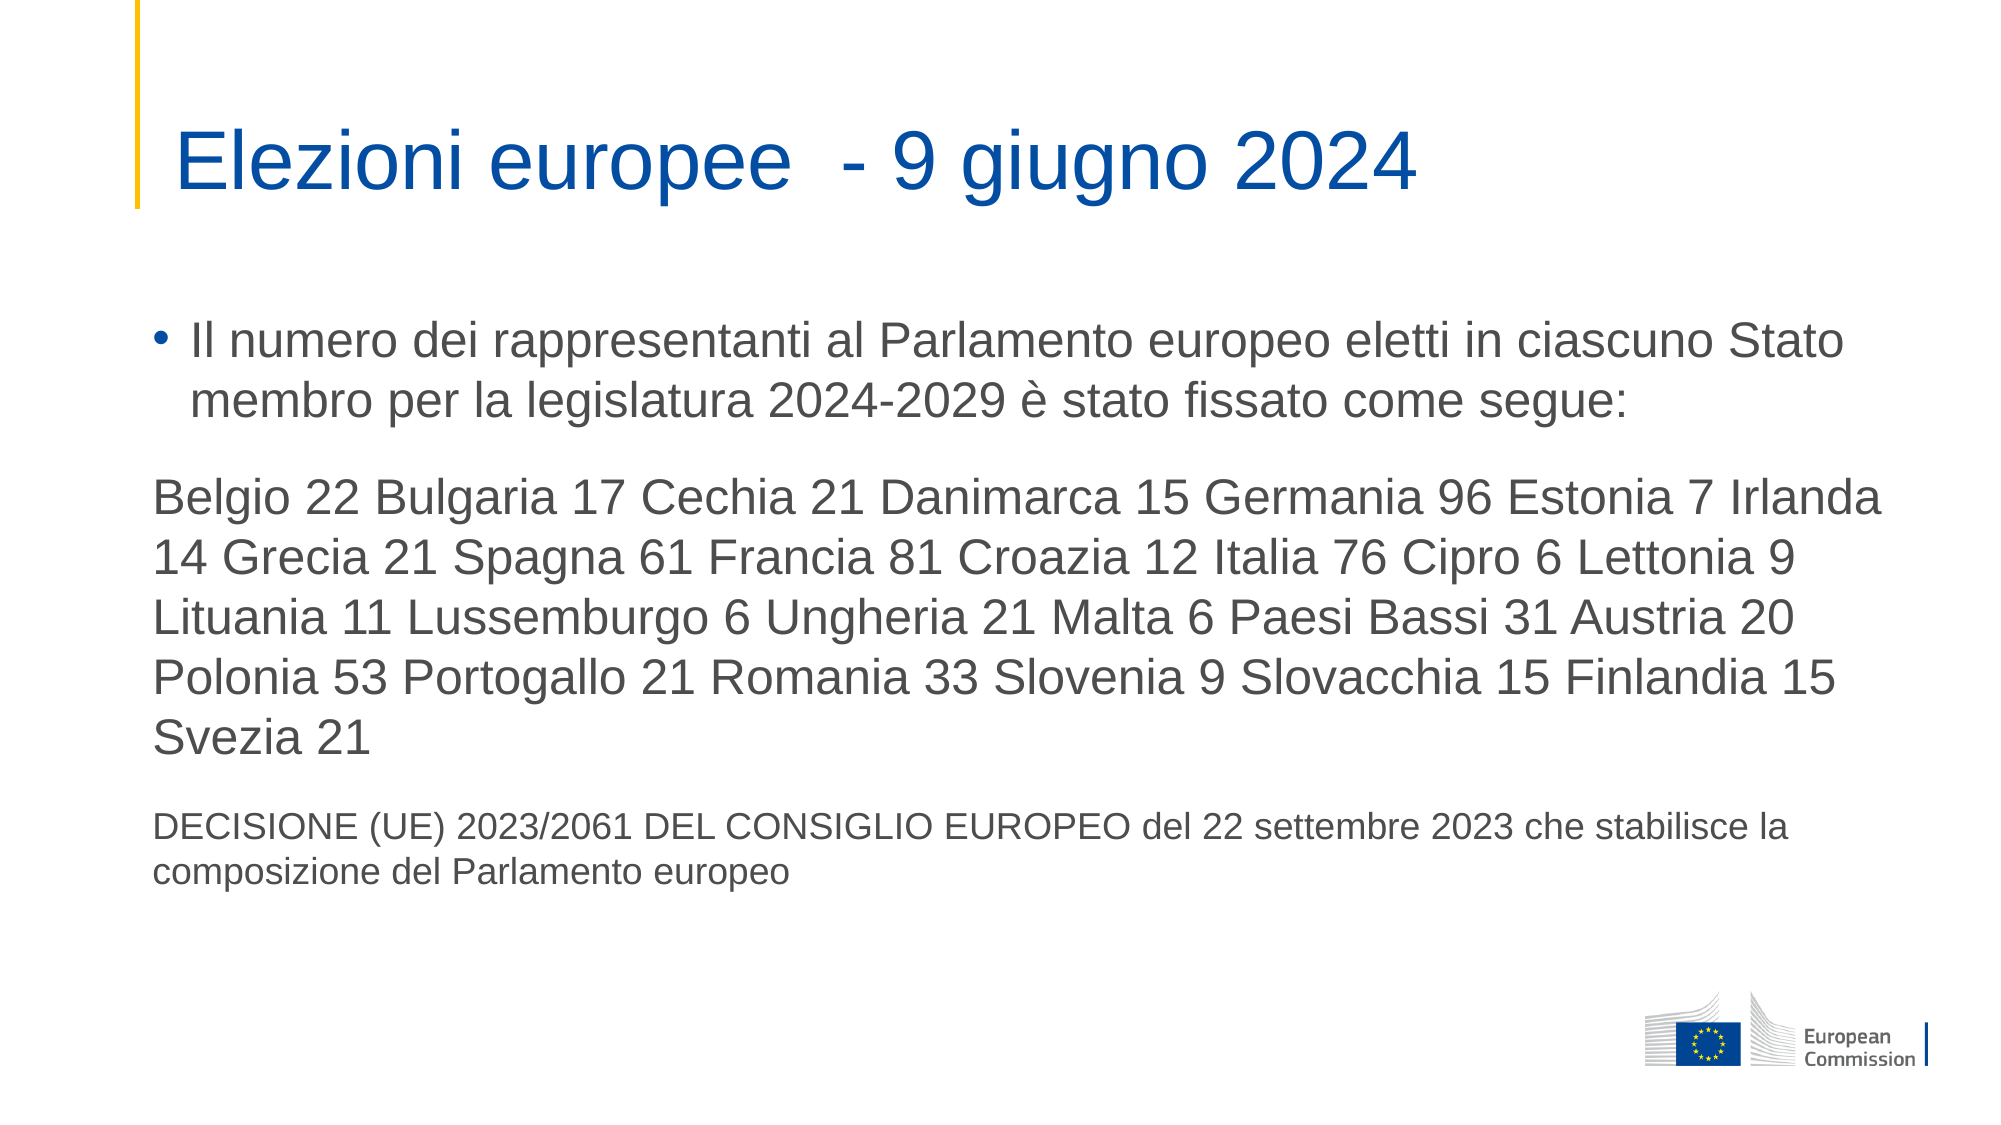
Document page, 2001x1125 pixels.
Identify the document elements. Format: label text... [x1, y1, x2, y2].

picture [1645, 991, 1928, 1066]
title Elezioni europee - 9 giugno 2024 [159, 79, 1885, 208]
list Il numero dei rappresentanti al Parlamento europeo eletti in ciascuno Stato membro per la legislatura 2024-2029 è stato fissato come segue: Belgio 22 Bulgaria 17 Cechia 21 Danimarca 15 Germania 96 Estonia 7 Irlanda 14 Grecia 21 Spagna 61 Francia 81 Croazia 12 Italia 76 Cipro 6 Lettonia 9 Lituania 11 Lussemburgo 6 Ungheria 21 Malta 6 Paesi Bassi 31 Austria 20 Polonia 53 Portogallo 21 Romania 33 Slovenia 9 Slovacchia 15 Finlandia 15 Svezia 21 DECISIONE (UE) 2023/2061 DEL CONSIGLIO EUROPEO del 22 settembre 2023 che stabilisce la composizione del Parlamento europeo [137, 299, 1927, 937]
